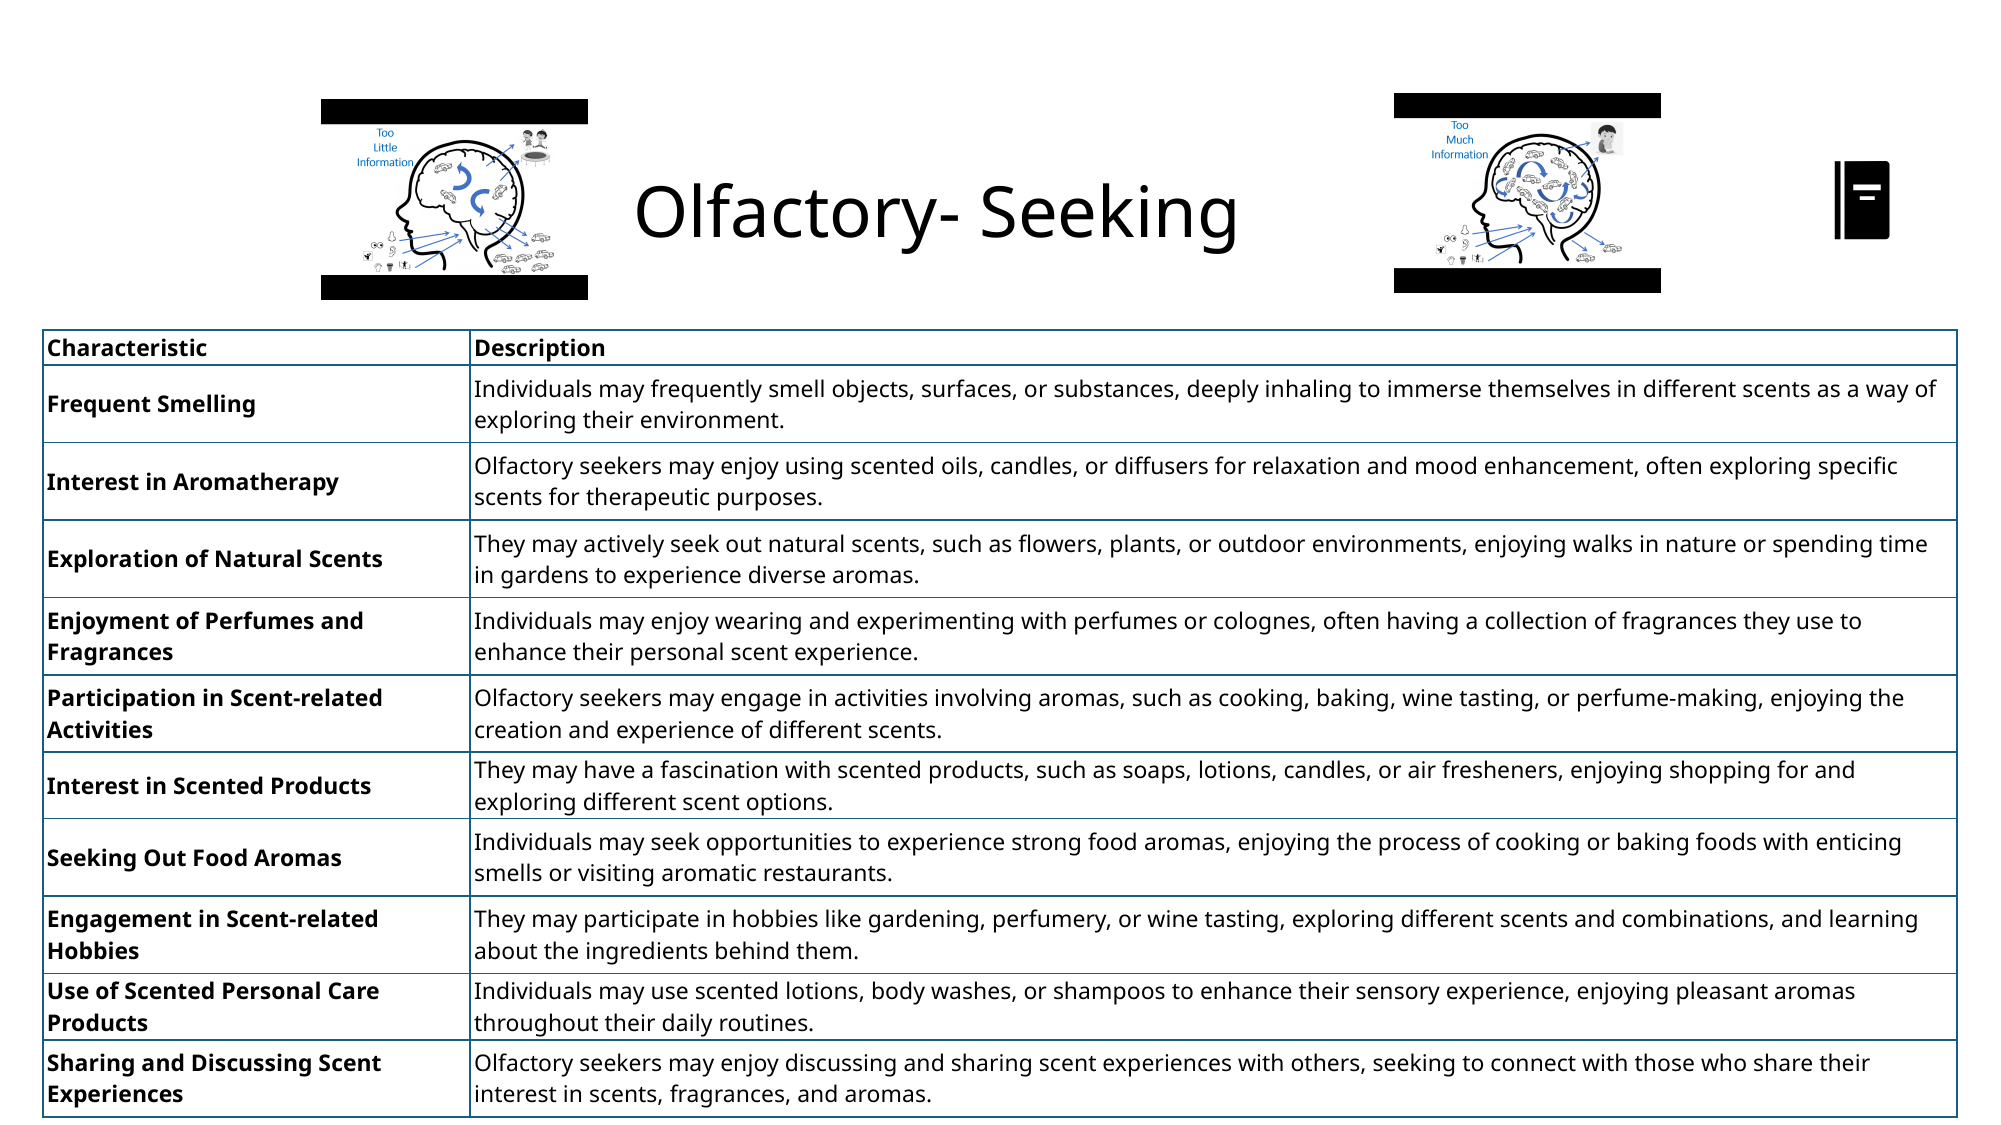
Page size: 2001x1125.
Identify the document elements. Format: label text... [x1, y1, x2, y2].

table_cell Interest in Scented Products [44, 753, 469, 818]
table_cell They may have a fascination with scented products, such as soaps, lotions, candles, or air fresheners, enjoying shopping for and exploring different scent options. [471, 753, 1956, 818]
table_cell Frequent Smelling [44, 366, 469, 442]
picture [1814, 152, 1909, 247]
table_cell Individuals may frequently smell objects, surfaces, or substances, deeply inhaling to immerse themselves in different scents as a way of exploring their environment. [471, 366, 1956, 442]
table_header Characteristic [44, 331, 469, 364]
table_cell Seeking Out Food Aromas [44, 819, 469, 895]
table_cell Individuals may seek opportunities to experience strong food aromas, enjoying the process of cooking or baking foods with enticing smells or visiting aromatic restaurants. [471, 819, 1956, 895]
table_cell Olfactory seekers may engage in activities involving aromas, such as cooking, baking, wine tasting, or perfume-making, enjoying the creation and experience of different scents. [471, 676, 1956, 751]
table_cell Exploration of Natural Scents [44, 521, 469, 597]
table_cell Participation in Scent-related Activities [44, 676, 469, 751]
table_cell Enjoyment of Perfumes and Fragrances [44, 598, 469, 674]
picture [320, 99, 588, 300]
table_cell Engagement in Scent-related Hobbies [44, 897, 469, 973]
table_header Description [471, 331, 1956, 364]
picture [1393, 92, 1661, 293]
table_cell Olfactory seekers may enjoy discussing and sharing scent experiences with others, seeking to connect with those who share their interest in scents, fragrances, and aromas. [471, 1041, 1956, 1116]
table_cell Individuals may use scented lotions, body washes, or shampoos to enhance their sensory experience, enjoying pleasant aromas throughout their daily routines. [471, 974, 1956, 1039]
title Olfactory- Seeking [618, 130, 1395, 300]
table_cell Olfactory seekers may enjoy using scented oils, candles, or diffusers for relaxation and mood enhancement, often exploring specific scents for therapeutic purposes. [471, 443, 1956, 519]
table_cell They may actively seek out natural scents, such as flowers, plants, or outdoor environments, enjoying walks in nature or spending time in gardens to experience diverse aromas. [471, 521, 1956, 597]
table_cell They may participate in hobbies like gardening, perfumery, or wine tasting, exploring different scents and combinations, and learning about the ingredients behind them. [471, 897, 1956, 973]
table_cell Individuals may enjoy wearing and experimenting with perfumes or colognes, often having a collection of fragrances they use to enhance their personal scent experience. [471, 598, 1956, 674]
table_cell Interest in Aromatherapy [44, 443, 469, 519]
table_cell Use of Scented Personal Care Products [44, 974, 469, 1039]
table_cell Sharing and Discussing Scent Experiences [44, 1041, 469, 1116]
